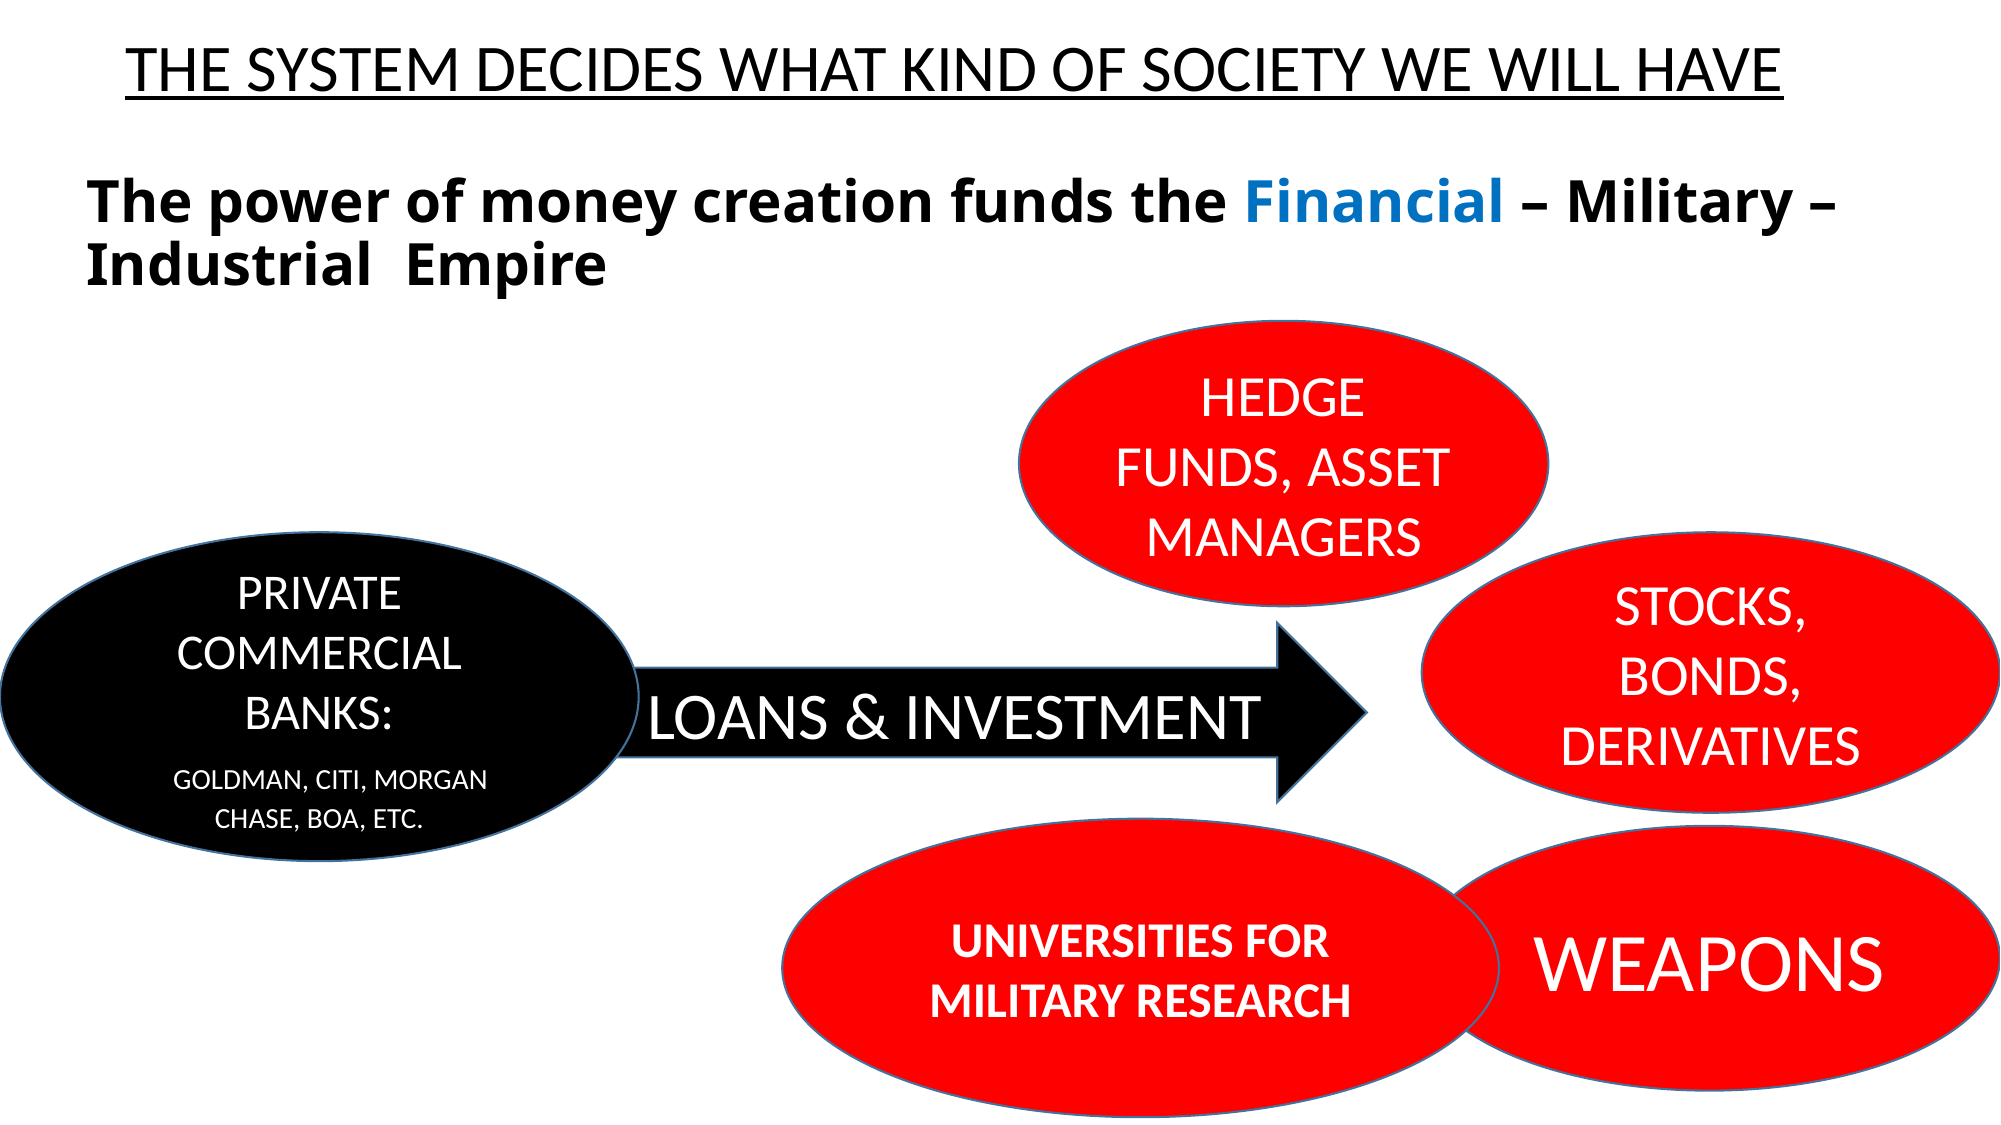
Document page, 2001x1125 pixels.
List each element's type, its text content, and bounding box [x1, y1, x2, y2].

text_box UNIVERSITIES FOR MILITARY RESEARCH [781, 817, 1500, 1119]
text_box STOCKS, BONDS, DERIVATIVES [1420, 531, 2000, 814]
text_box HEDGE FUNDS, ASSET MANAGERS [1017, 319, 1550, 608]
text_box PRIVATE COMMERCIAL BANKS: GOLDMAN, CITI, MORGAN CHASE, BOA, ETC. [0, 531, 640, 863]
text_box WEAPONS [1454, 824, 2000, 1092]
text_box LOANS & INVESTMENT [617, 620, 1369, 805]
text_box THE SYSTEM DECIDES WHAT KIND OF SOCIETY WE WILL HAVE [110, 17, 1799, 113]
text_box The power of money creation funds the Financial – Military – Industrial Empire [71, 164, 1954, 260]
